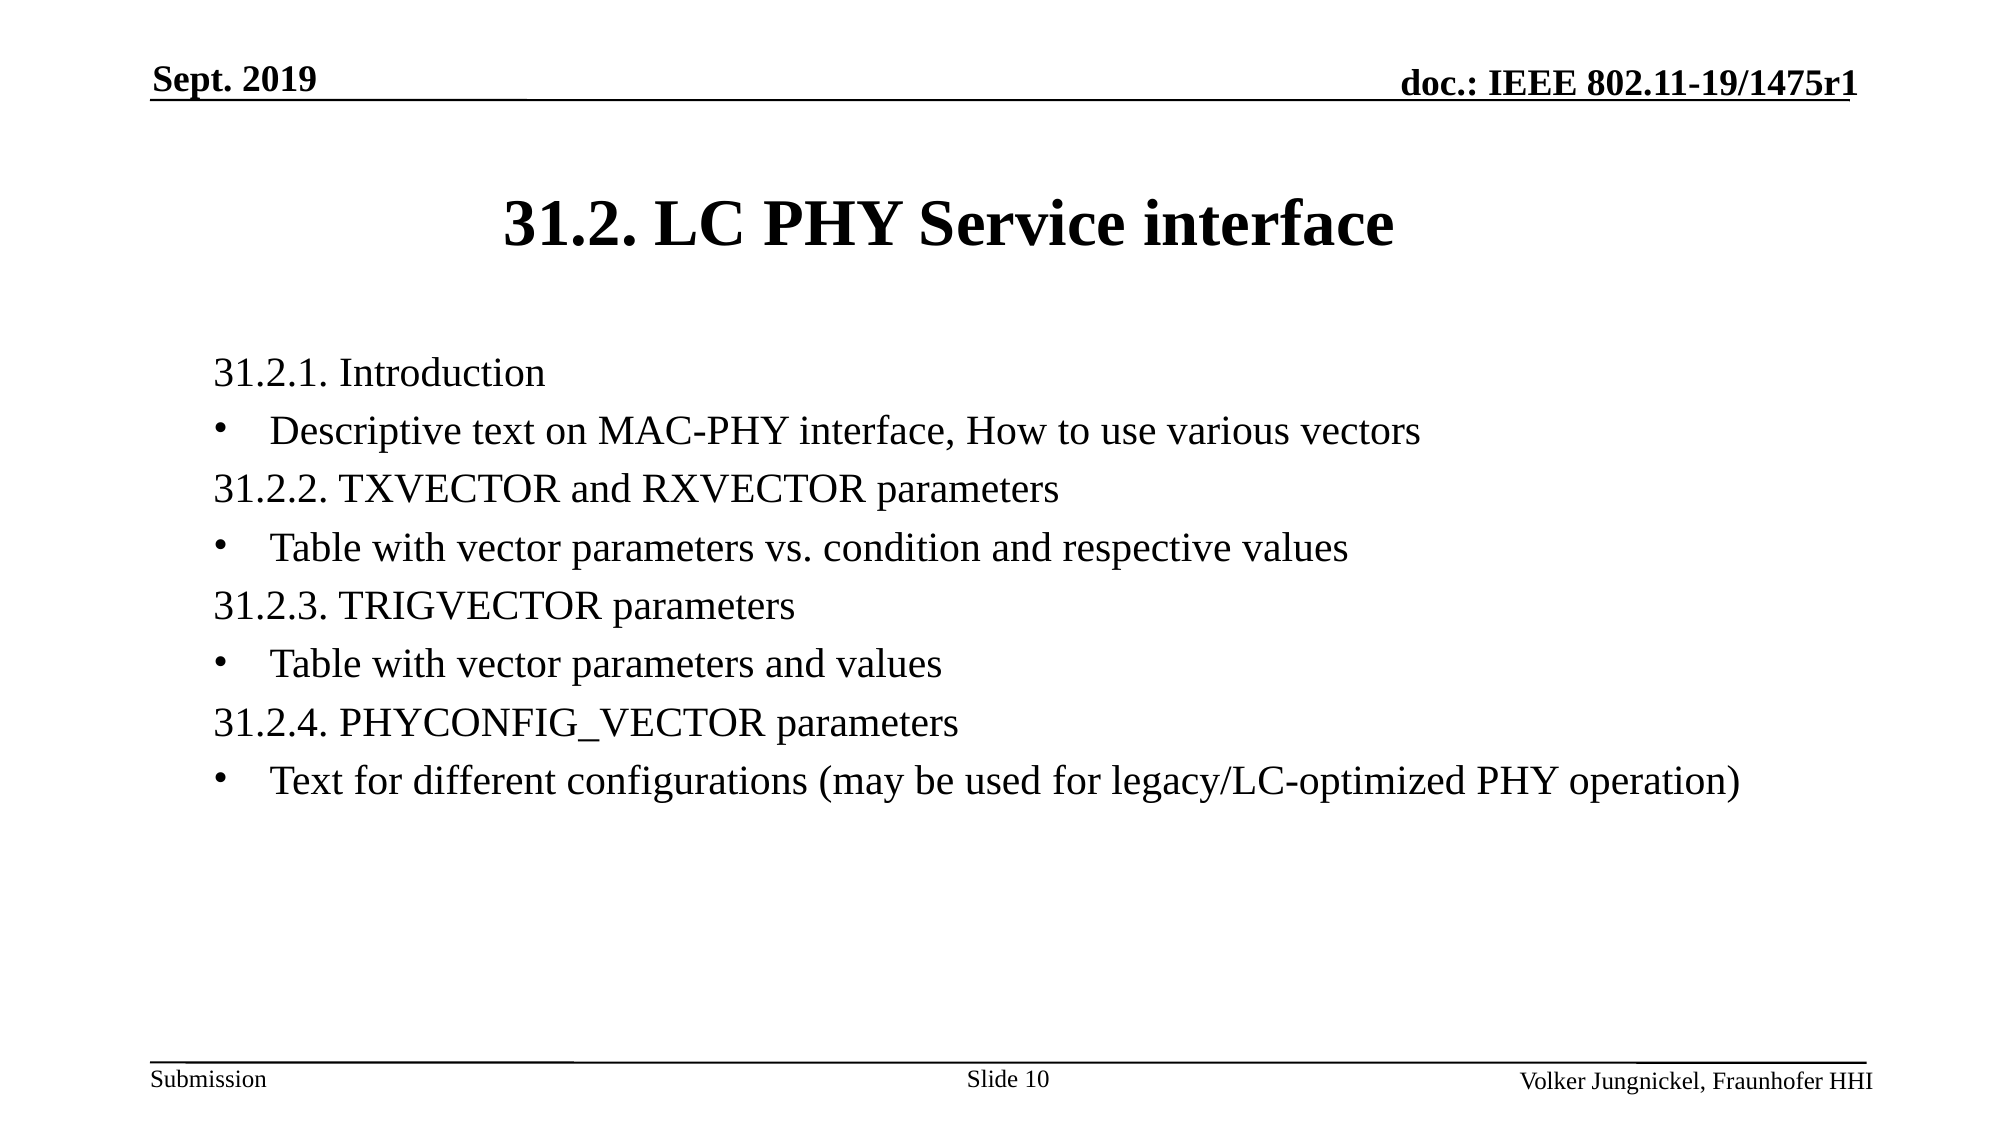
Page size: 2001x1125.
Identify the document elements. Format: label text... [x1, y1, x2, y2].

text_box 31.2.1. Introduction Descriptive text on MAC-PHY interface, How to use various vectors 31.2.2. TXVECTOR and RXVECTOR parameters Table with vector parameters vs. condition and respective values 31.2.3. TRIGVECTOR parameters Table with vector parameters and values 31.2.4. PHYCONFIG_VECTOR parameters Text for different configurations (may be used for legacy/LC-optimized PHY operation) [198, 336, 1894, 1012]
footer Volker Jungnickel, Fraunhofer HHI [1176, 1064, 1874, 1095]
slide_number Slide 10 [950, 1061, 1067, 1123]
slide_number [152, 54, 563, 100]
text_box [172, 130, 1869, 988]
